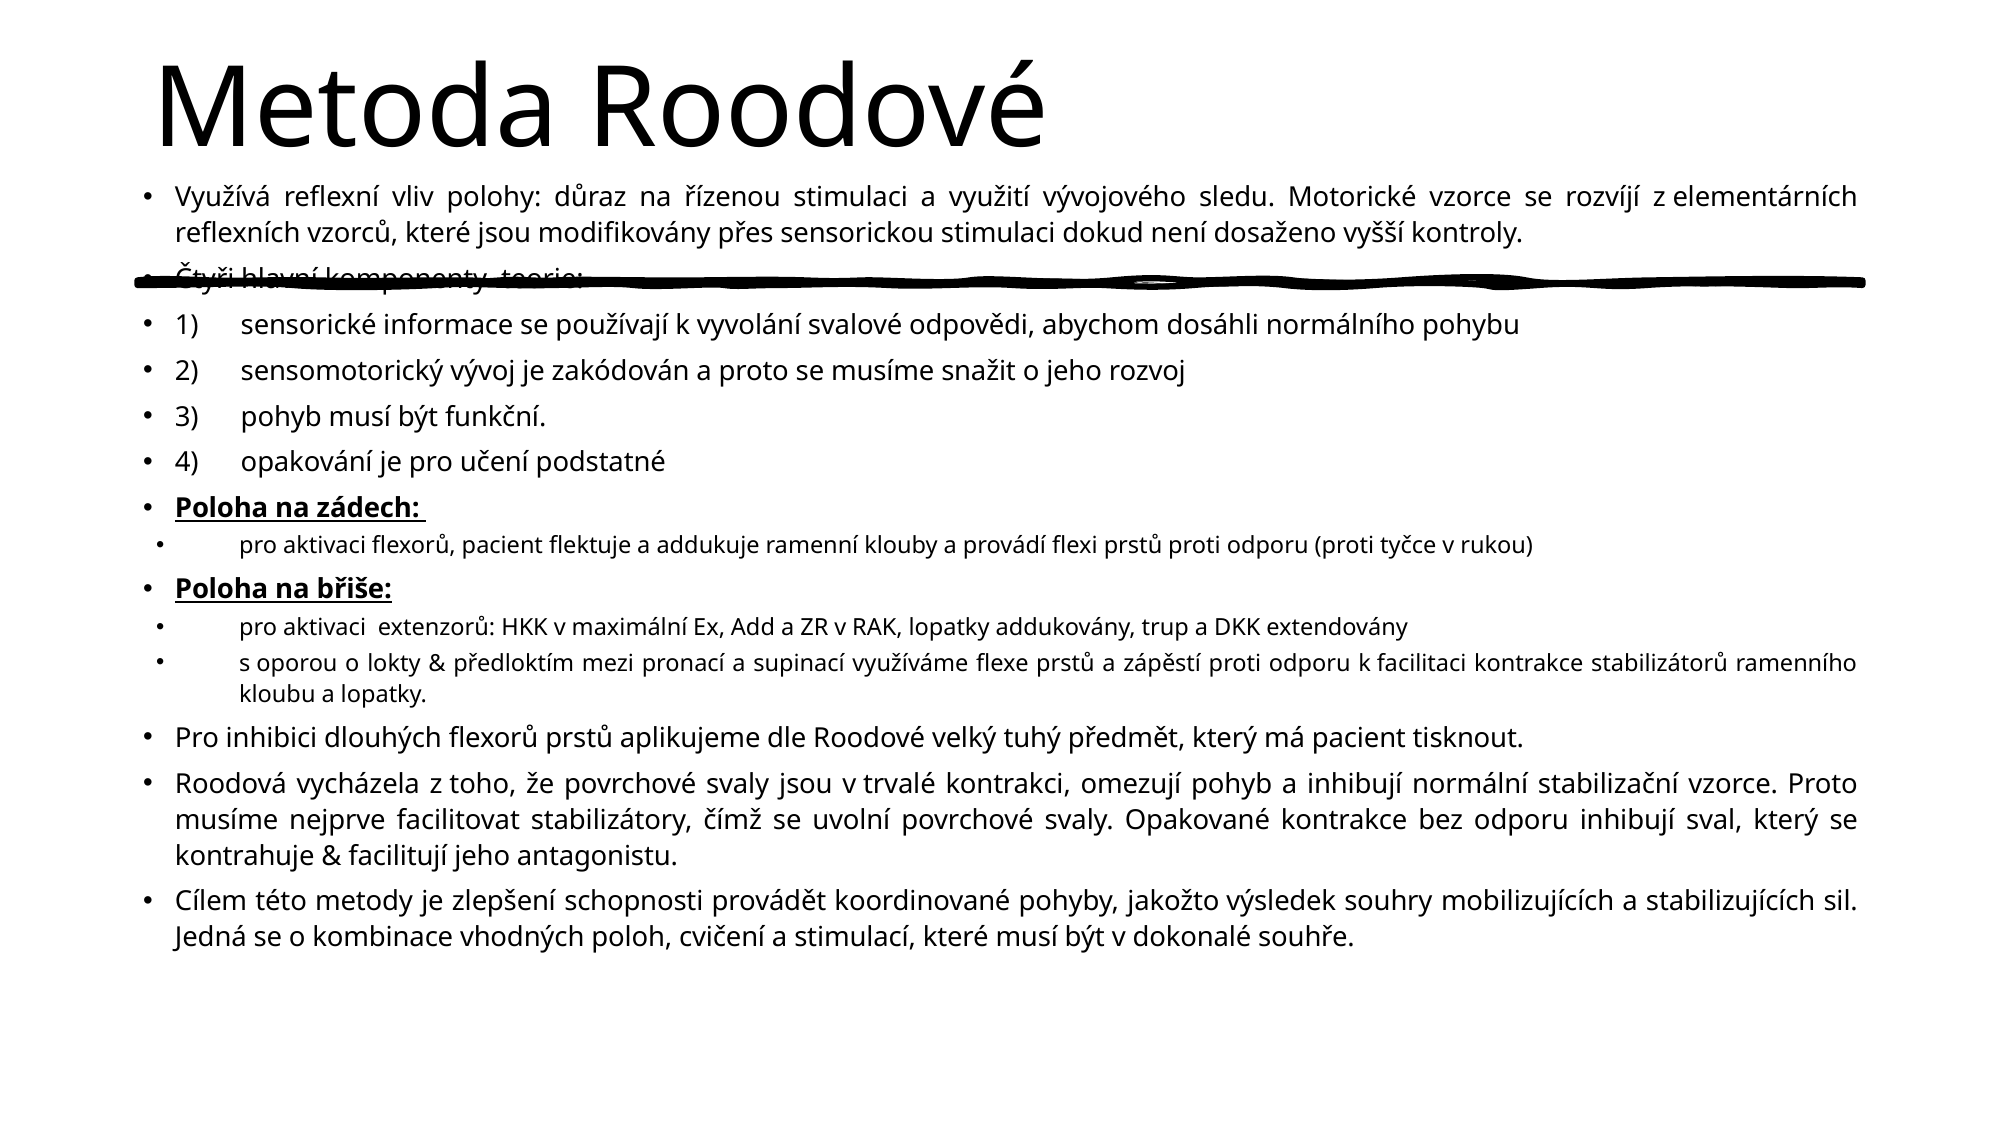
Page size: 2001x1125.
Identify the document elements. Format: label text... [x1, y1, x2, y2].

list Využívá reflexní vliv polohy: důraz na řízenou stimulaci a využití vývojového sledu. Motorické vzorce se rozvíjí z elementárních reflexních vzorců, které jsou modifikovány přes sensorickou stimulaci dokud není dosaženo vyšší kontroly. Čtyři hlavní komponenty teorie: 1) sensorické informace se používají k vyvolání svalové odpovědi, abychom dosáhli normálního pohybu 2) sensomotorický vývoj je zakódován a proto se musíme snažit o jeho rozvoj 3) pohyb musí být funkční. 4) opakování je pro učení podstatné Poloha na zádech: pro aktivaci flexorů, pacient flektuje a addukuje ramenní klouby a provádí flexi prstů proti odporu (proti tyčce v rukou) Poloha na břiše: pro aktivaci extenzorů: HKK v maximální Ex, Add a ZR v RAK, lopatky addukovány, trup a DKK extendovány s oporou o lokty & předloktím mezi pronací a supinací využíváme flexe prstů a zápěstí proti odporu k facilitaci kontrakce stabilizátorů ramenního kloubu a lopatky. Pro inhibici dlouhých flexorů prstů aplikujeme dle Roodové velký tuhý předmět, který má pacient tisknout. Roodová vycházela z toho, že povrchové svaly jsou v trvalé kontrakci, omezují pohyb a inhibují normální stabilizační vzorce. Proto musíme nejprve facilitovat stabilizátory, čímž se uvolní povrchové svaly. Opakované kontrakce bez odporu inhibují sval, který se kontrahuje & facilitují jeho antagonistu. Cílem této metody je zlepšení schopnosti provádět koordinované pohyby, jakožto výsledek souhry mobilizujících a stabilizujících sil. Jedná se o kombinace vhodných poloh, cvičení a stimulací, které musí být v dokonalé souhře. [128, 168, 1872, 963]
title Metoda Roodové [137, 59, 1863, 168]
